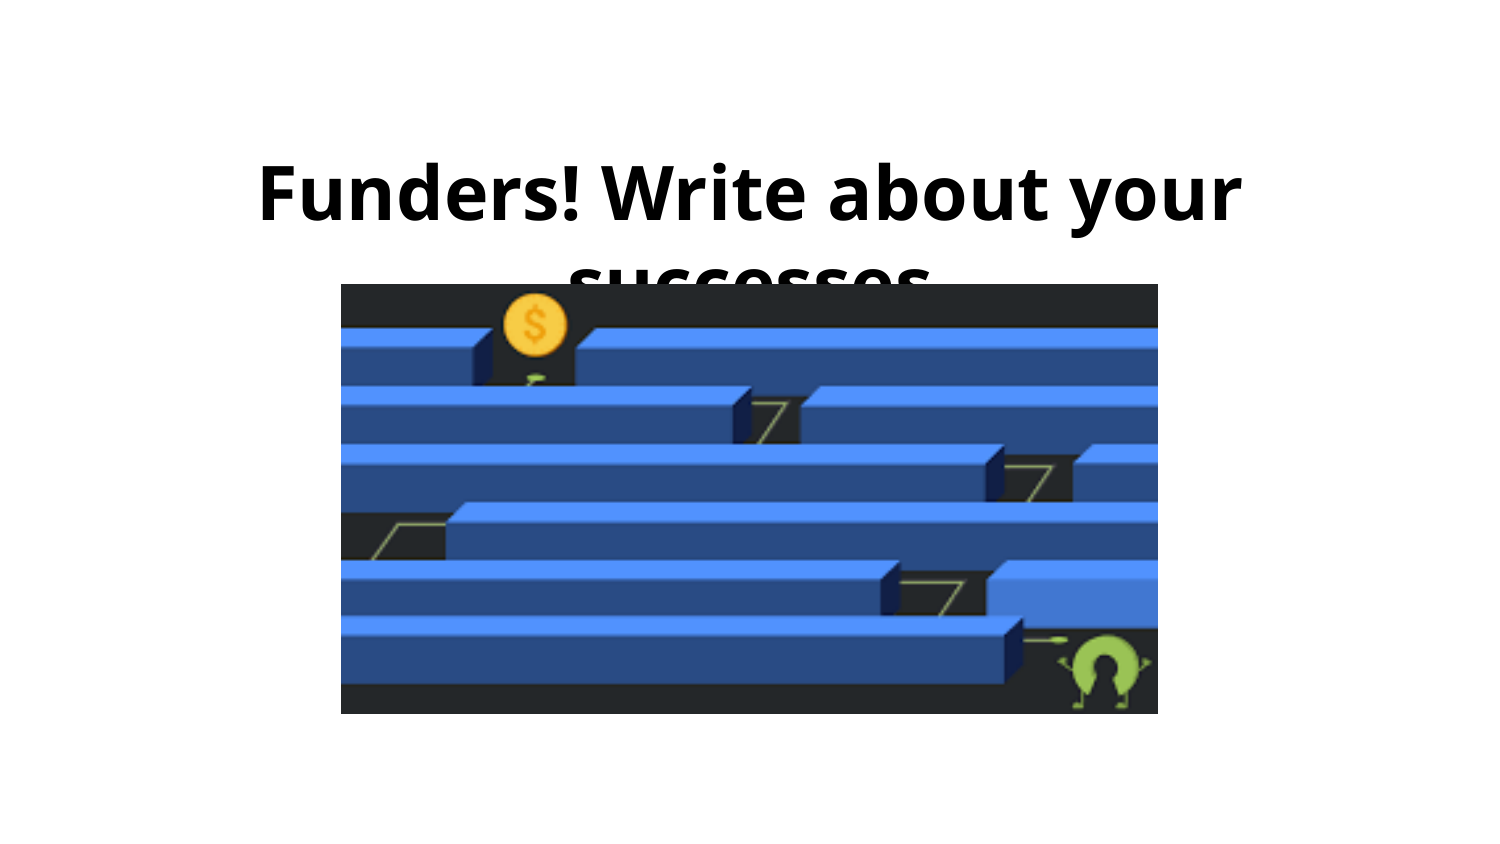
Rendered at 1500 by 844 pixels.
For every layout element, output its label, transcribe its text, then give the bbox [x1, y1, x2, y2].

picture [341, 284, 1159, 714]
title Funders! Write about your successes [51, 130, 1449, 255]
